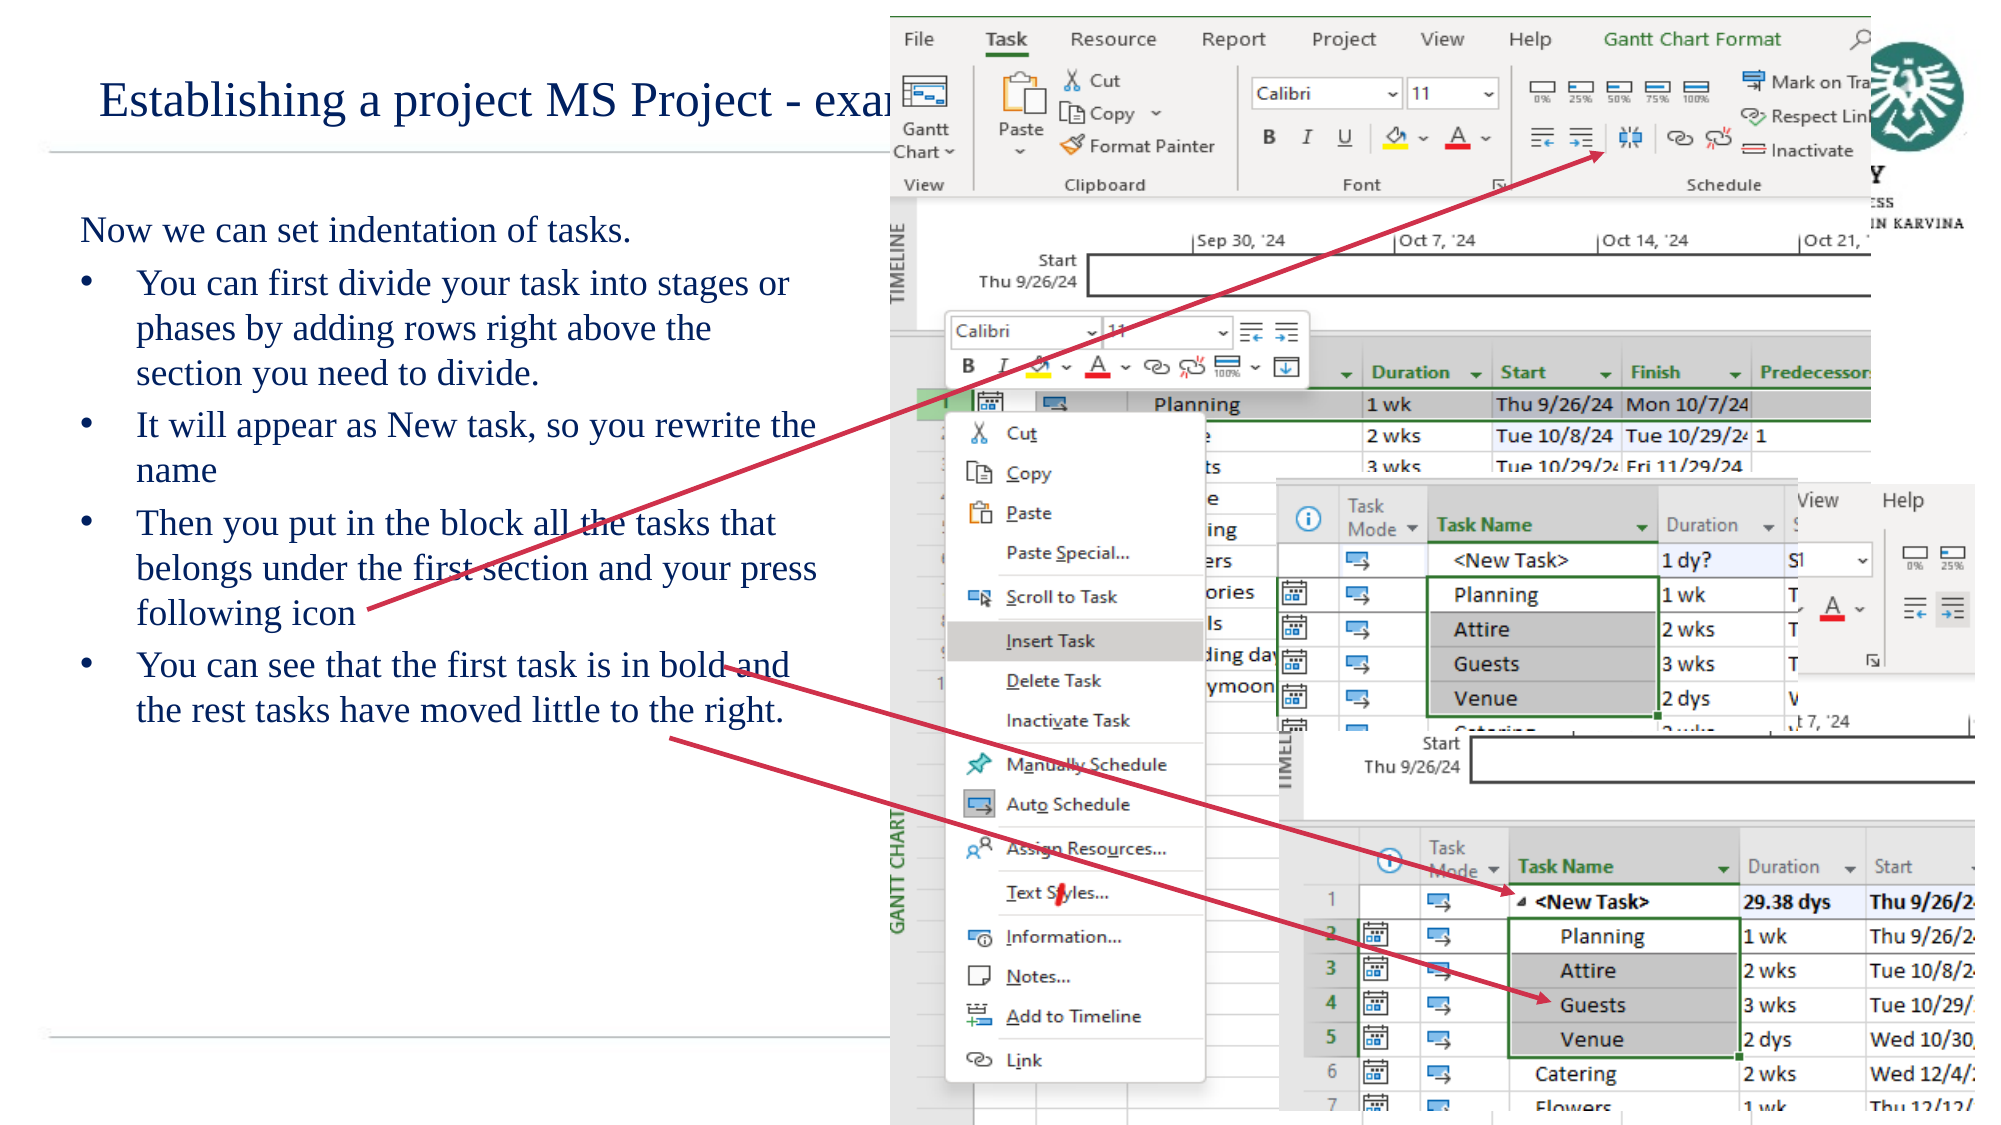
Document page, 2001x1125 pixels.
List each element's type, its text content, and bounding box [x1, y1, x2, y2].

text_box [723, 666, 1516, 895]
text_box Establishing a project MS Project - example [84, 59, 890, 134]
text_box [367, 152, 1605, 610]
text_box Now we can set indentation of tasks. You can first divide your task into stages or phases by adding rows right above the section you need to divide. It will appear as New task, so you rewrite the name Then you put in the block all the tasks that belongs under the first section and your press following icon You can see that the first task is in bold and the rest tasks have moved little to the right. [64, 197, 843, 1066]
picture [0, 0, 2001, 1125]
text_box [669, 737, 1552, 1002]
